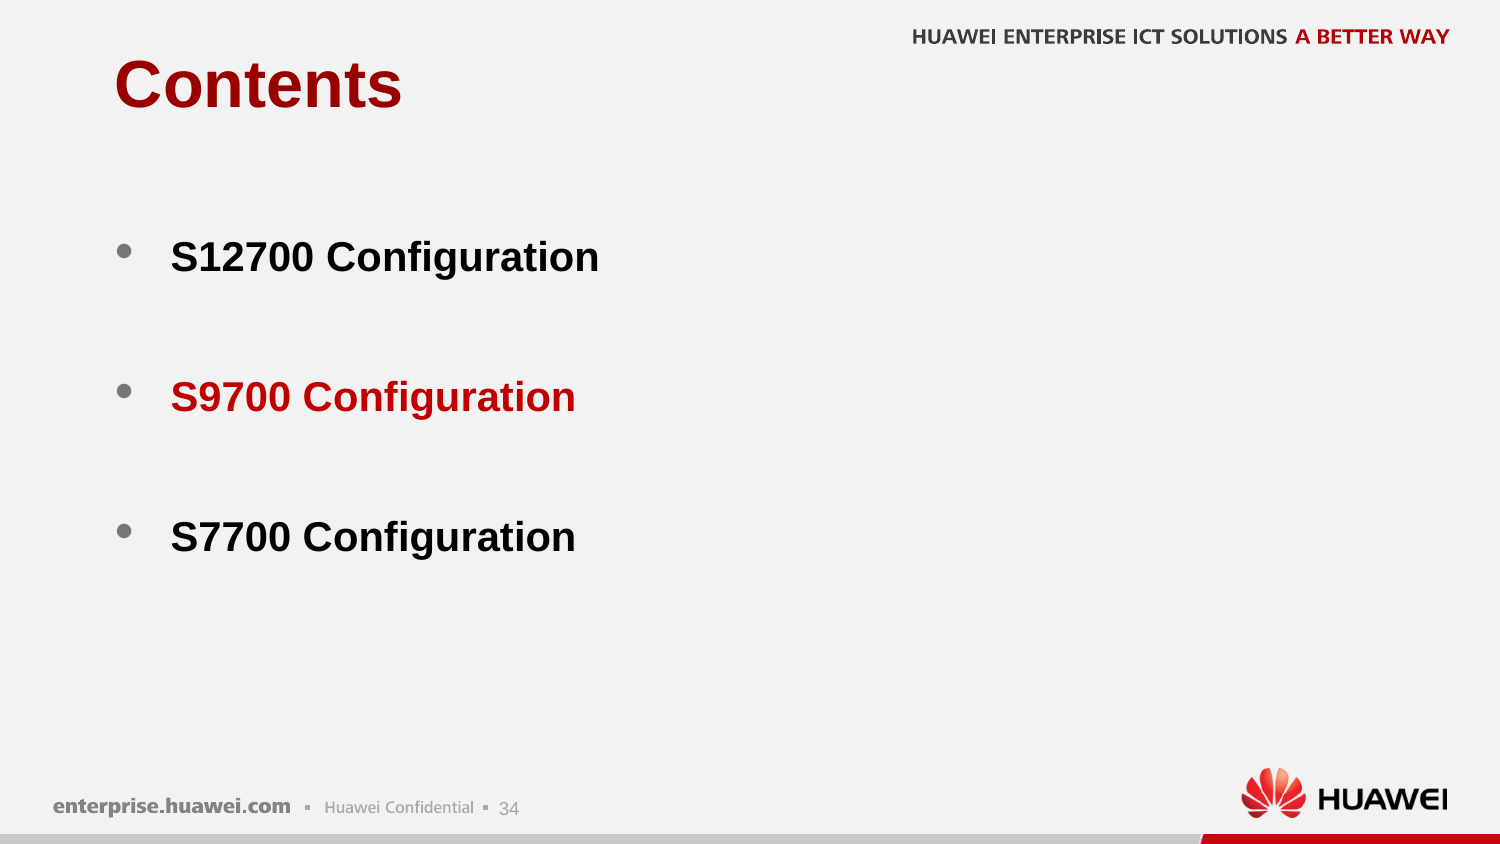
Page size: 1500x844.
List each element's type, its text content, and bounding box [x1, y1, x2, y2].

picture [1241, 768, 1447, 819]
title Contents [99, 33, 1338, 175]
list S12700 Configuration S9700 Configuration S7700 Configuration [99, 202, 1338, 711]
picture [0, 834, 1500, 844]
